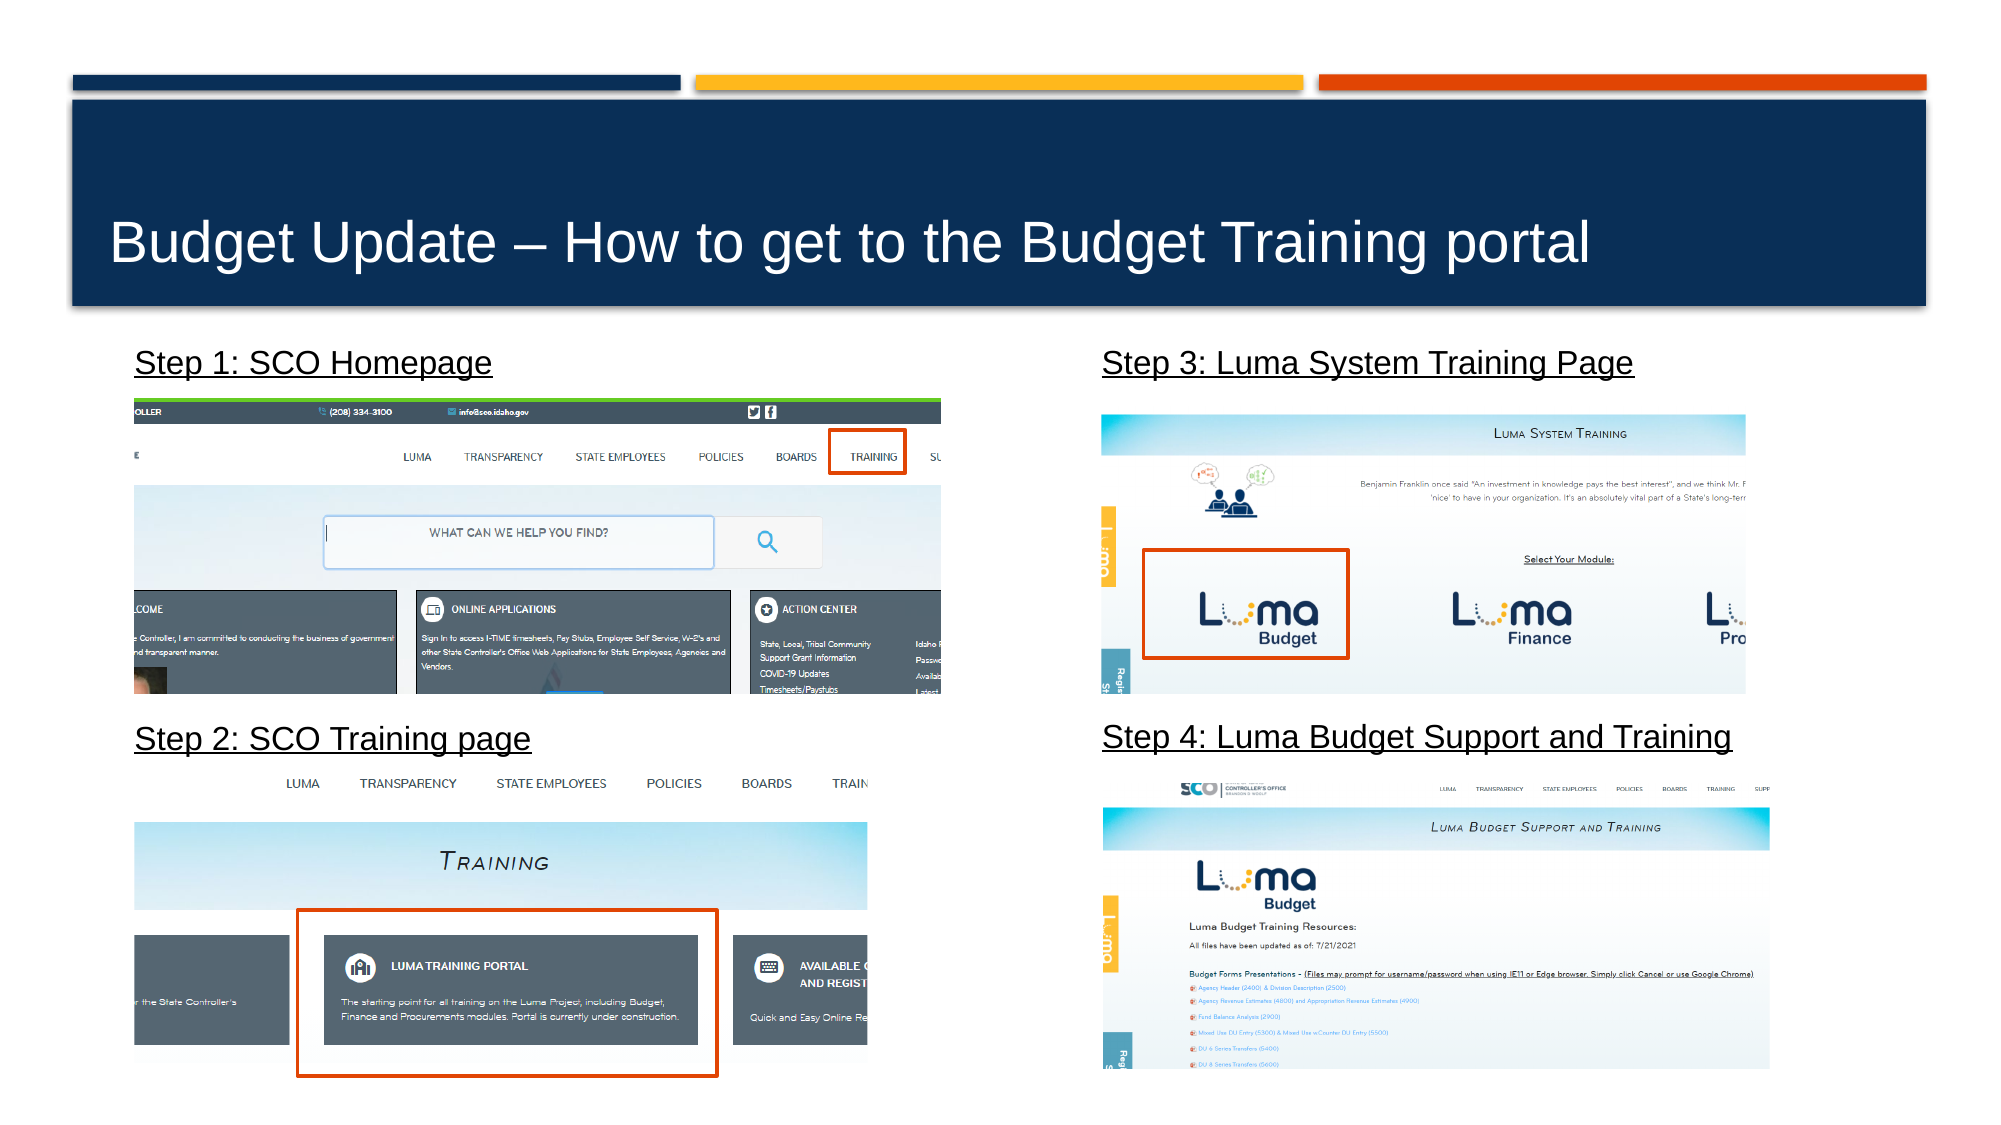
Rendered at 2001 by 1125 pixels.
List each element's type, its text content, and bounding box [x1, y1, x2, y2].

text_box Step 1: SCO Homepage [119, 333, 564, 389]
text_box Step 4: Luma Budget Support and Training [1087, 707, 1849, 763]
picture [133, 397, 942, 694]
title Budget Update – How to get to the Budget Training portal [94, 119, 1904, 282]
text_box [133, 777, 868, 1077]
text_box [1086, 333, 1787, 694]
text_box Step 2: SCO Training page [119, 709, 564, 765]
picture [1102, 782, 1771, 1069]
